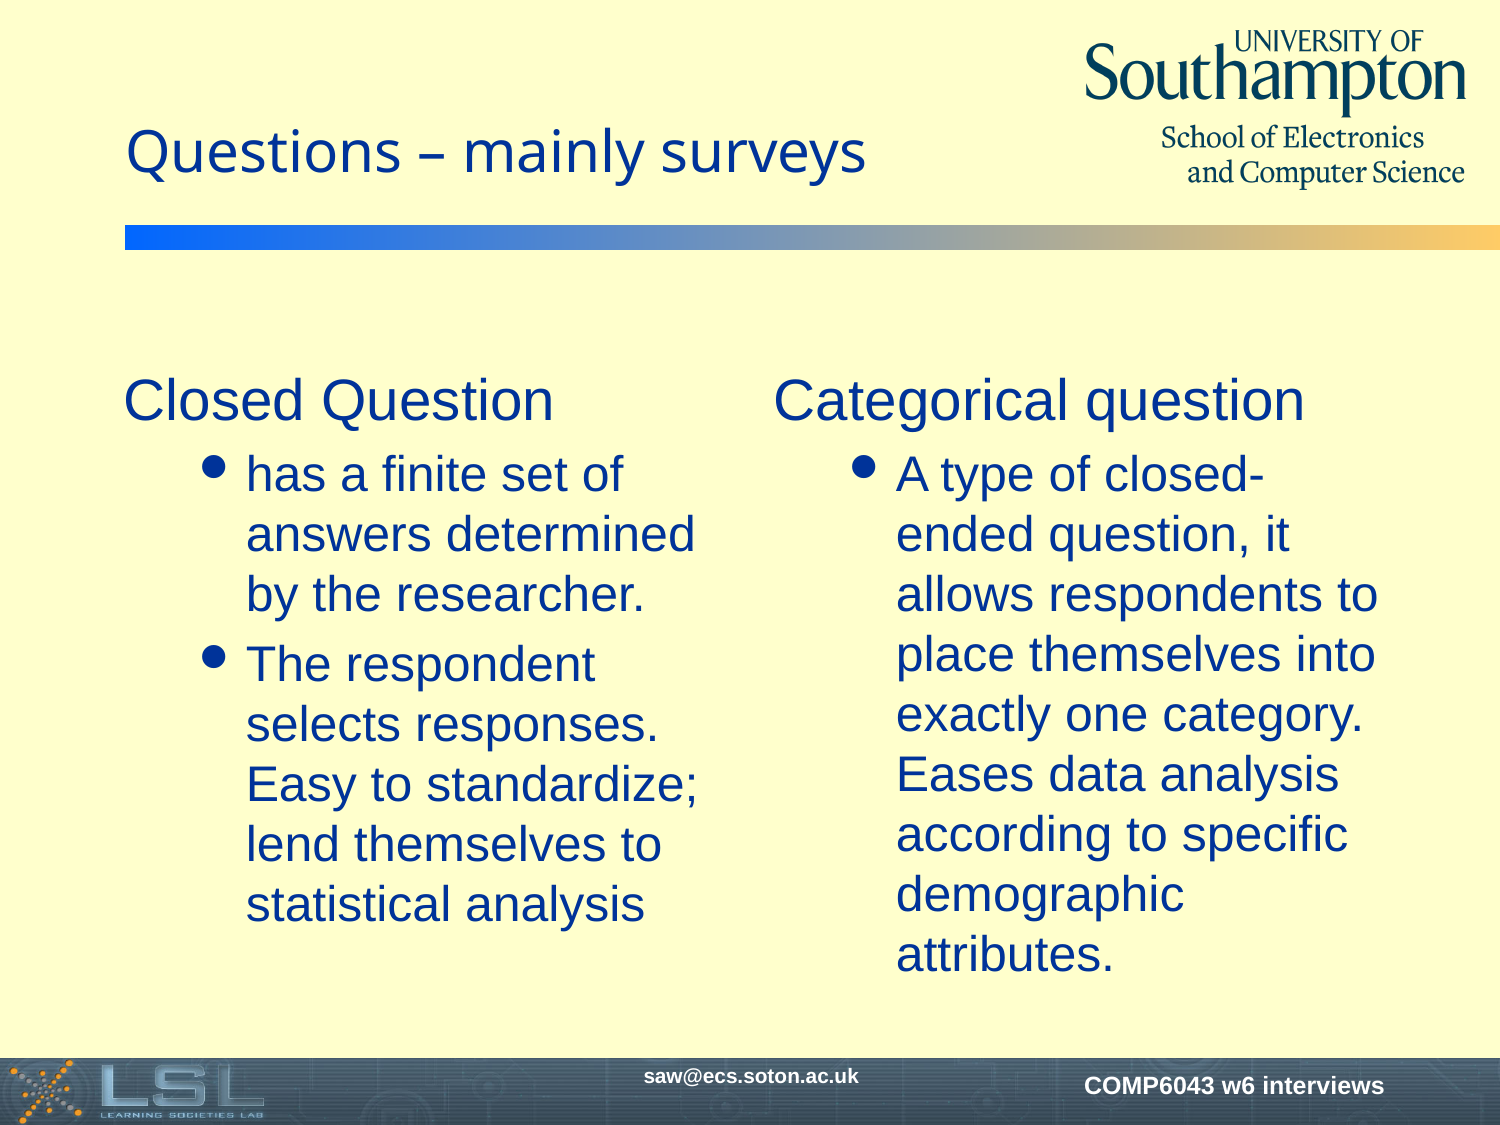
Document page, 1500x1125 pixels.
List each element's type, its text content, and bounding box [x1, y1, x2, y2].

picture [1088, 66, 1110, 96]
title Questions – mainly surveys [124, 49, 1088, 185]
list Closed Question has a finite set of answers determined by the researcher. The respondent selects responses. Easy to standardize; lend themselves to statistical analysis [123, 361, 750, 1037]
list Categorical question A type of closed-ended question, it allows respondents to place themselves into exactly one category. Eases data analysis according to specific demographic attributes. [773, 361, 1400, 1037]
footer saw@ecs.soton.ac.uk [513, 1053, 989, 1097]
picture [0, 1058, 1500, 1125]
picture [1086, 29, 1467, 190]
